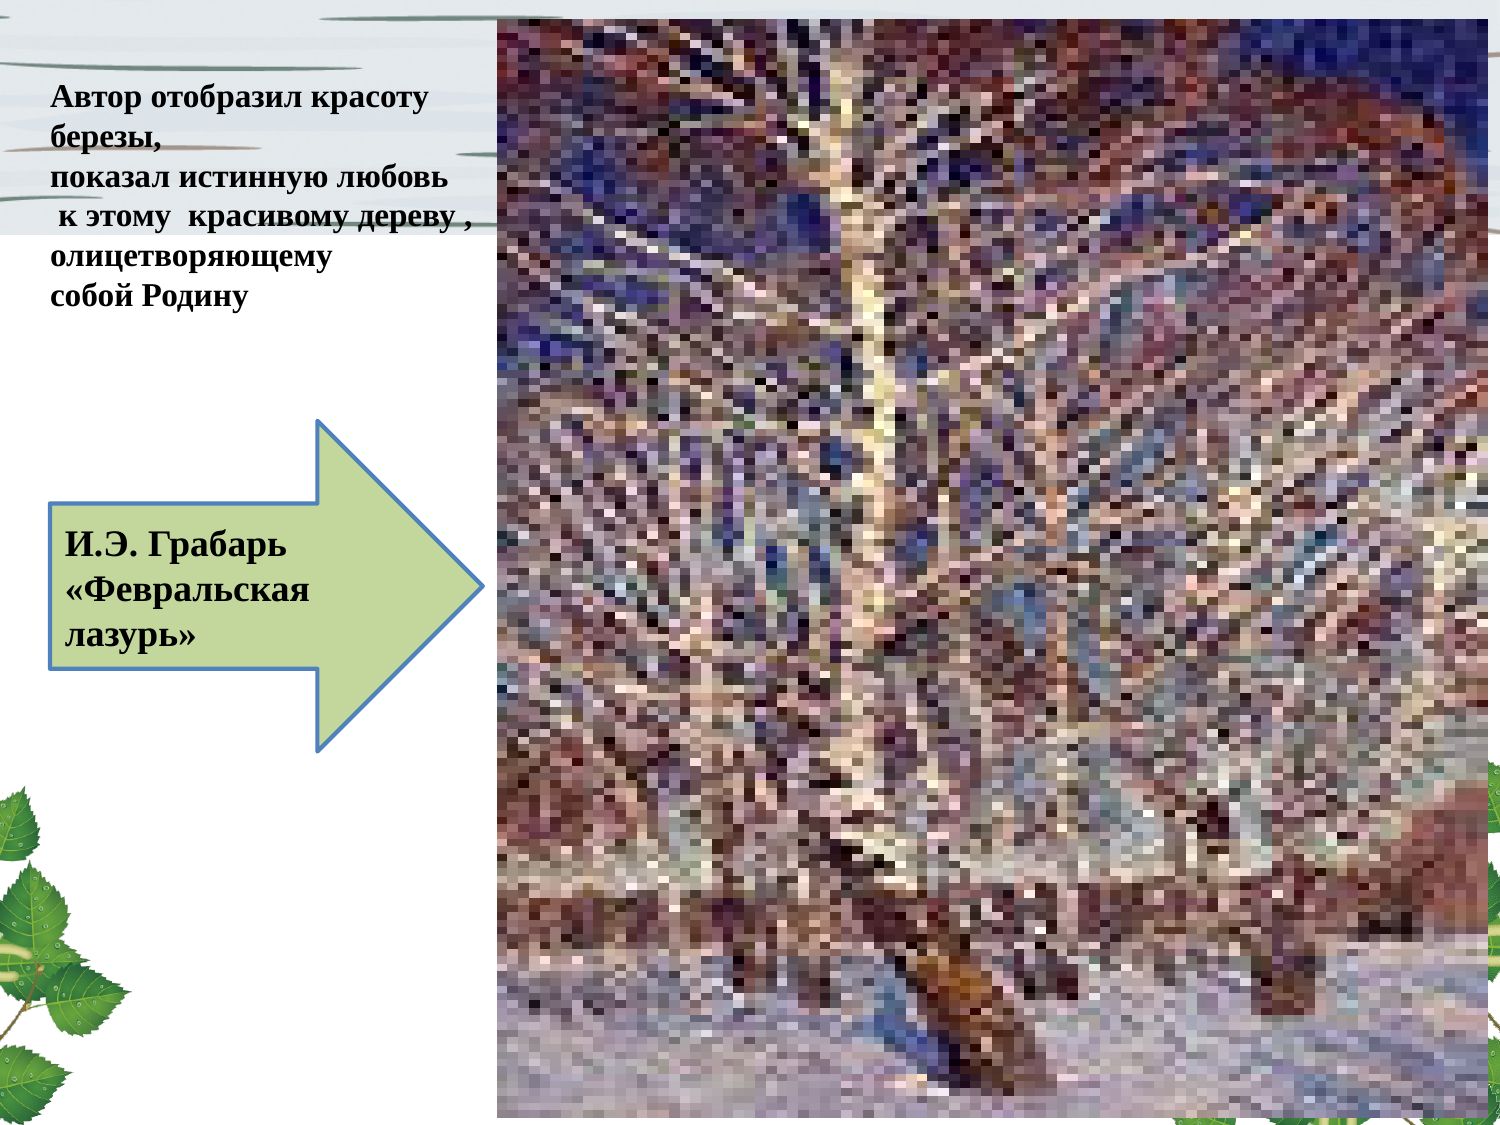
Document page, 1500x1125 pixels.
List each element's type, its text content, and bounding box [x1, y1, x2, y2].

text_box И.Э. Грабарь «Февральская лазурь» [47, 418, 485, 754]
picture [0, 785, 132, 1125]
picture [0, 0, 1500, 1125]
list Автор отобразил красоту березы, показал истинную любовь к этому красивому дереву , олицетворяющему собой Родину [35, 66, 492, 350]
